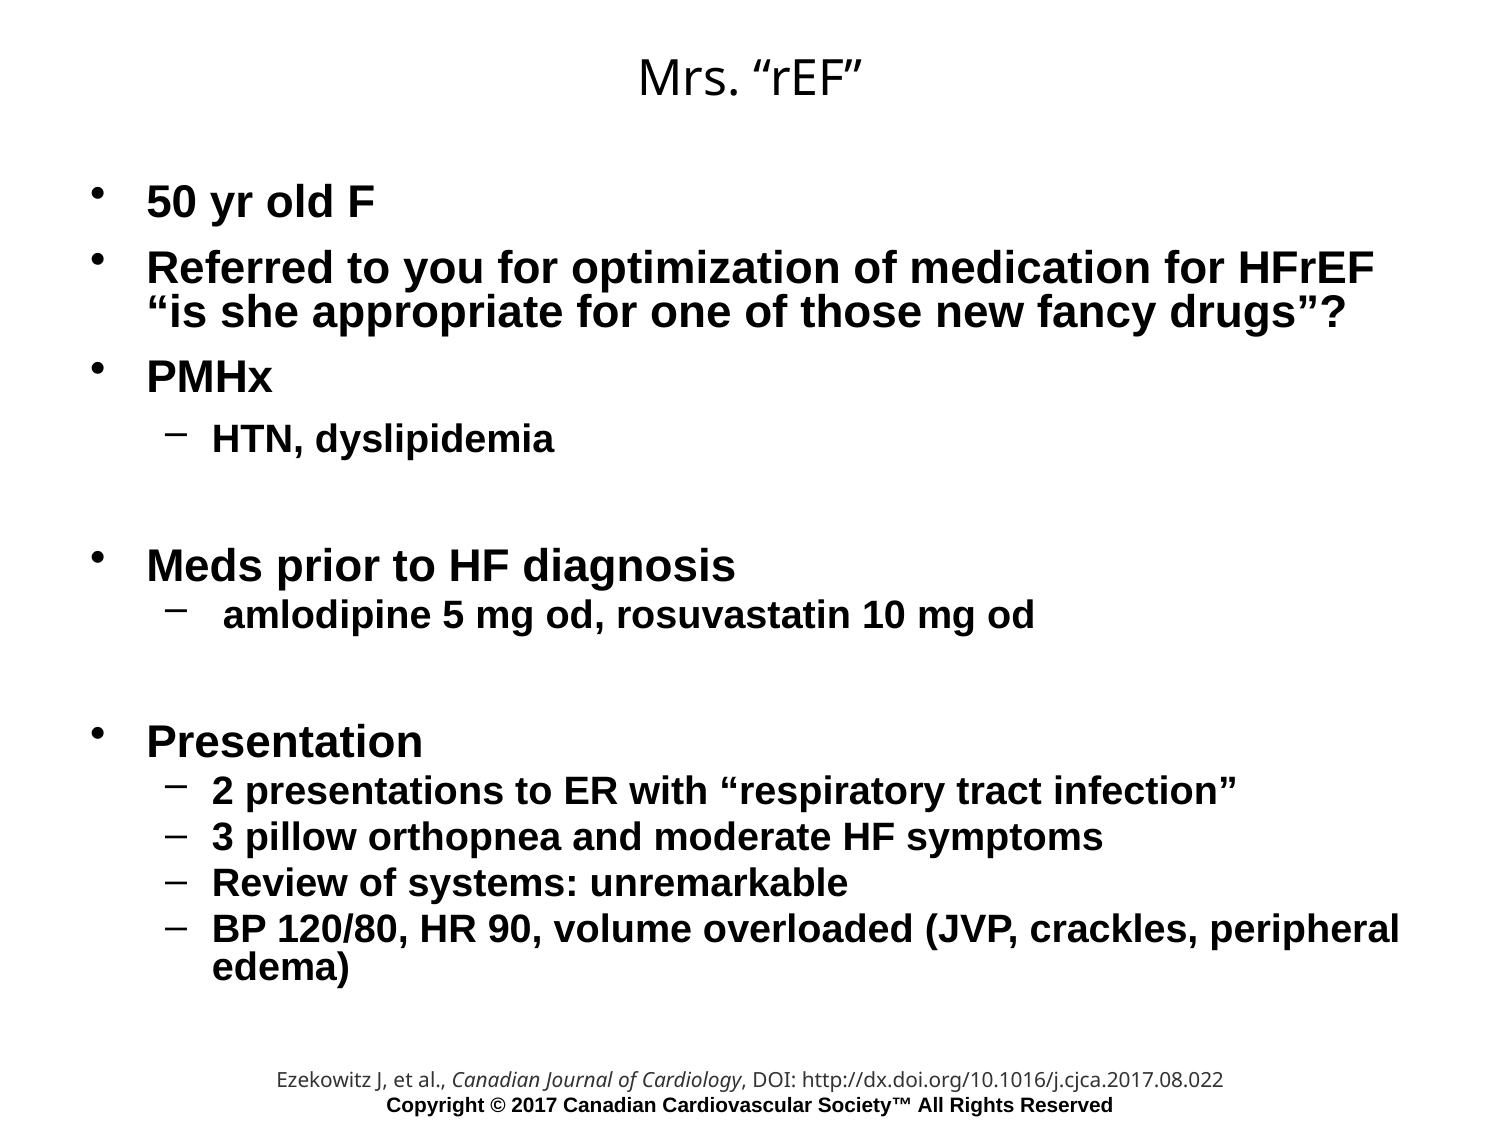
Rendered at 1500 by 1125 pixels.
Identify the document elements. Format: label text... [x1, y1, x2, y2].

list 50 yr old F Referred to you for optimization of medication for HFrEF “is she appropriate for one of those new fancy drugs”? PMHx HTN, dyslipidemia Meds prior to HF diagnosis amlodipine 5 mg od, rosuvastatin 10 mg od Presentation 2 presentations to ER with “respiratory tract infection” 3 pillow orthopnea and moderate HF symptoms Review of systems: unremarkable BP 120/80, HR 90, volume overloaded (JVP, crackles, peripheral edema) [75, 174, 1425, 988]
text_box Mrs. “rEF” [0, 37, 1500, 113]
